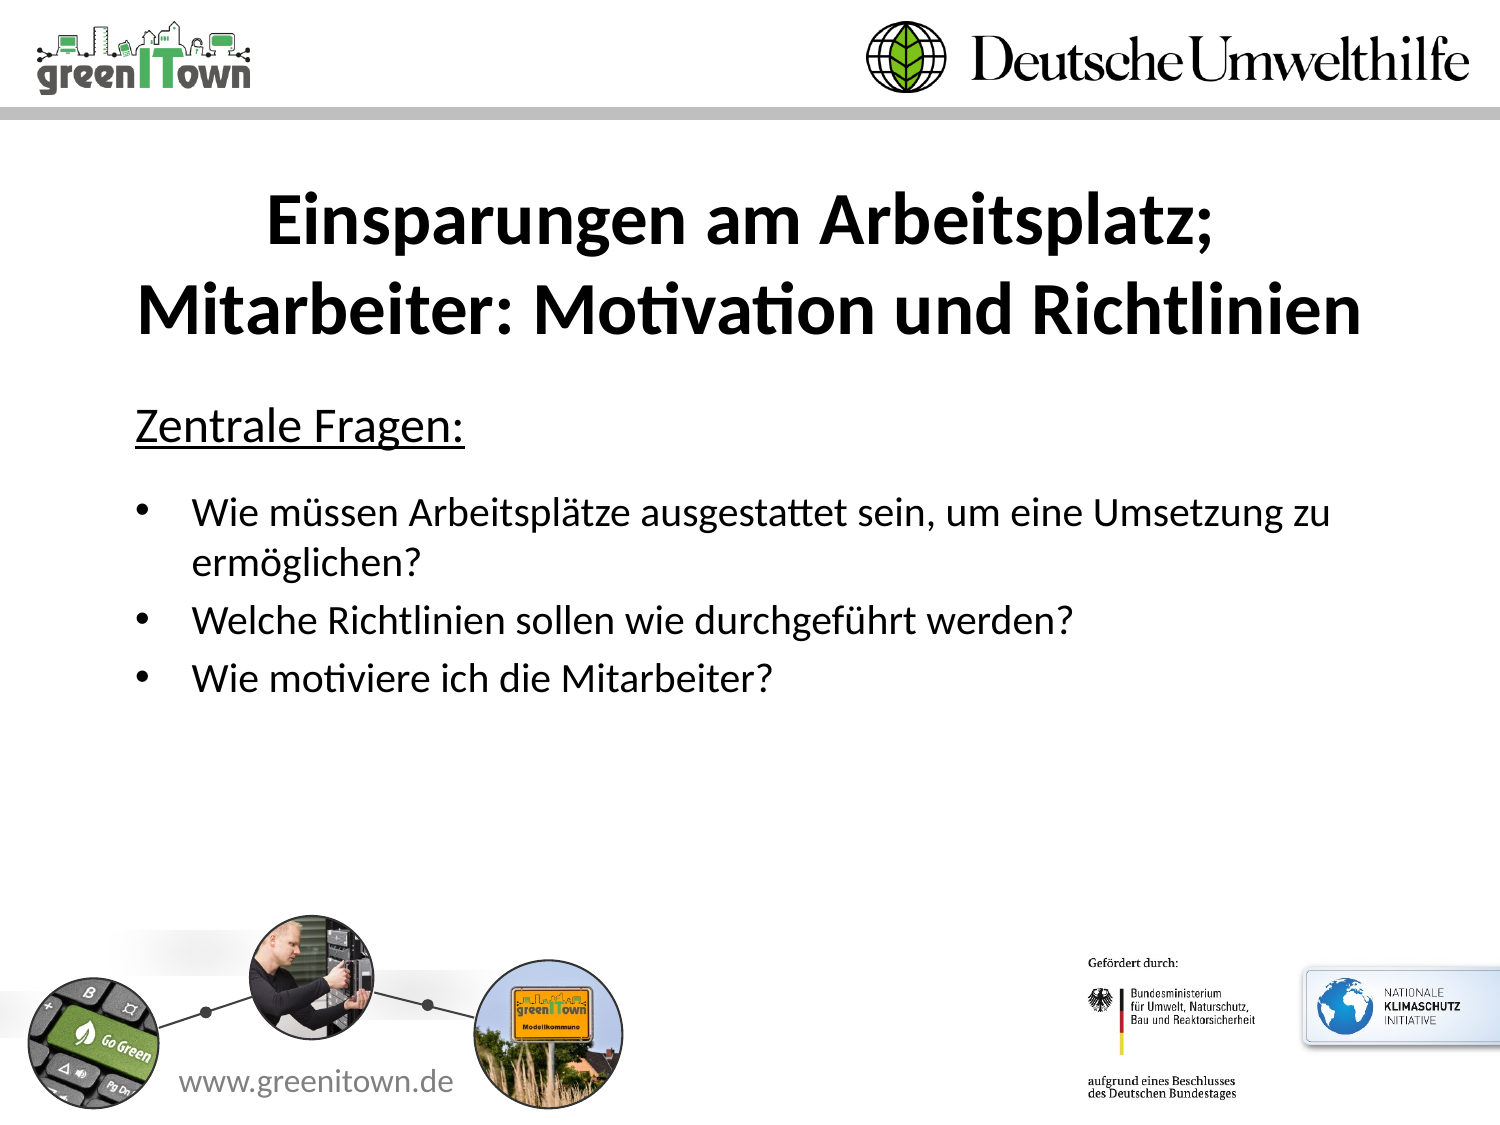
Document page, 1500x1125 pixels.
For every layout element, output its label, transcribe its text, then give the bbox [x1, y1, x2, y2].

picture [253, 988, 371, 1038]
title Einsparungen am Arbeitsplatz; Mitarbeiter: Motivation und Richtlinien [75, 162, 1425, 350]
picture [1033, 936, 1500, 1119]
picture [476, 988, 621, 1107]
picture [866, 21, 1469, 93]
picture [37, 21, 250, 95]
list Zentrale Fragen: Wie müssen Arbeitsplätze ausgestattet sein, um eine Umsetzung zu ermöglichen? Welche Richtlinien sollen wie durchgeführt werden? Wie motiviere ich die Mitarbeiter? [120, 385, 1471, 988]
picture [30, 980, 157, 1107]
